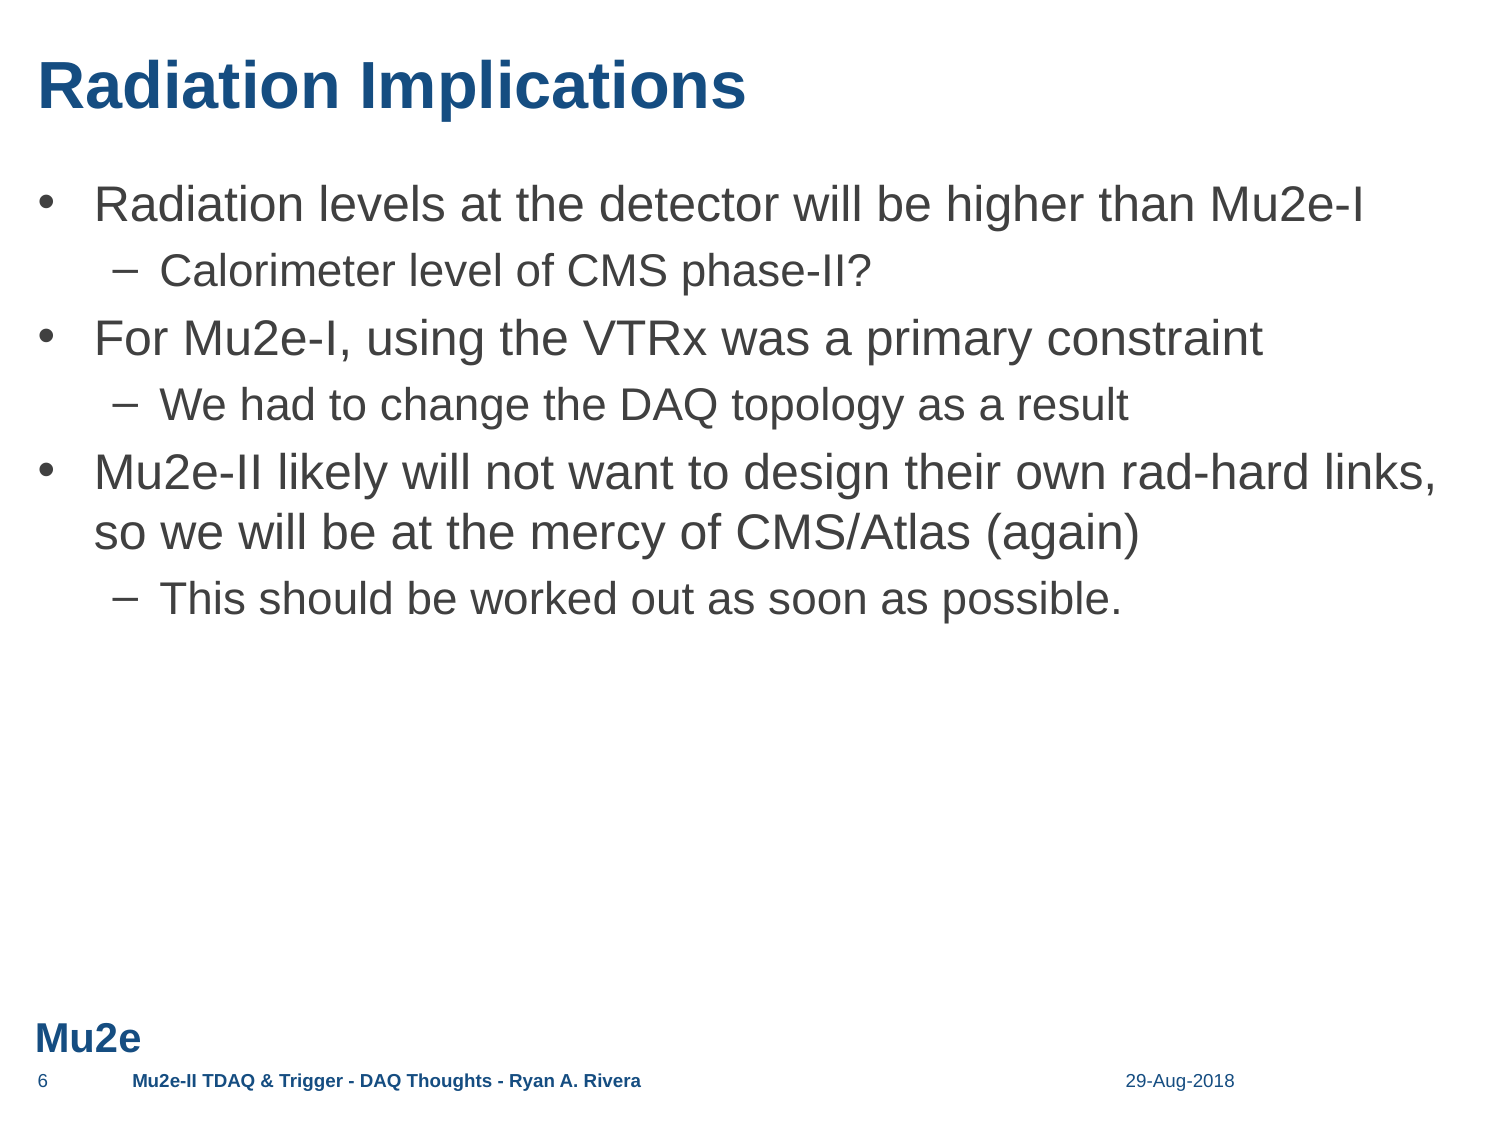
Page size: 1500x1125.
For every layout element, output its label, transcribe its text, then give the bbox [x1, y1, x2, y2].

slide_number 29-Aug-2018 [1058, 1068, 1235, 1109]
slide_number 6 [37, 1068, 111, 1109]
footer Mu2e-II TDAQ & Trigger - DAQ Thoughts - Ryan A. Rivera [132, 1068, 1014, 1109]
title Radiation Implications [37, 17, 1463, 123]
list Radiation levels at the detector will be higher than Mu2e-I Calorimeter level of CMS phase-II? For Mu2e-I, using the VTRx was a primary constraint We had to change the DAQ topology as a result Mu2e-II likely will not want to design their own rad-hard links, so we will be at the mercy of CMS/Atlas (again) This should be worked out as soon as possible. [37, 171, 1461, 990]
